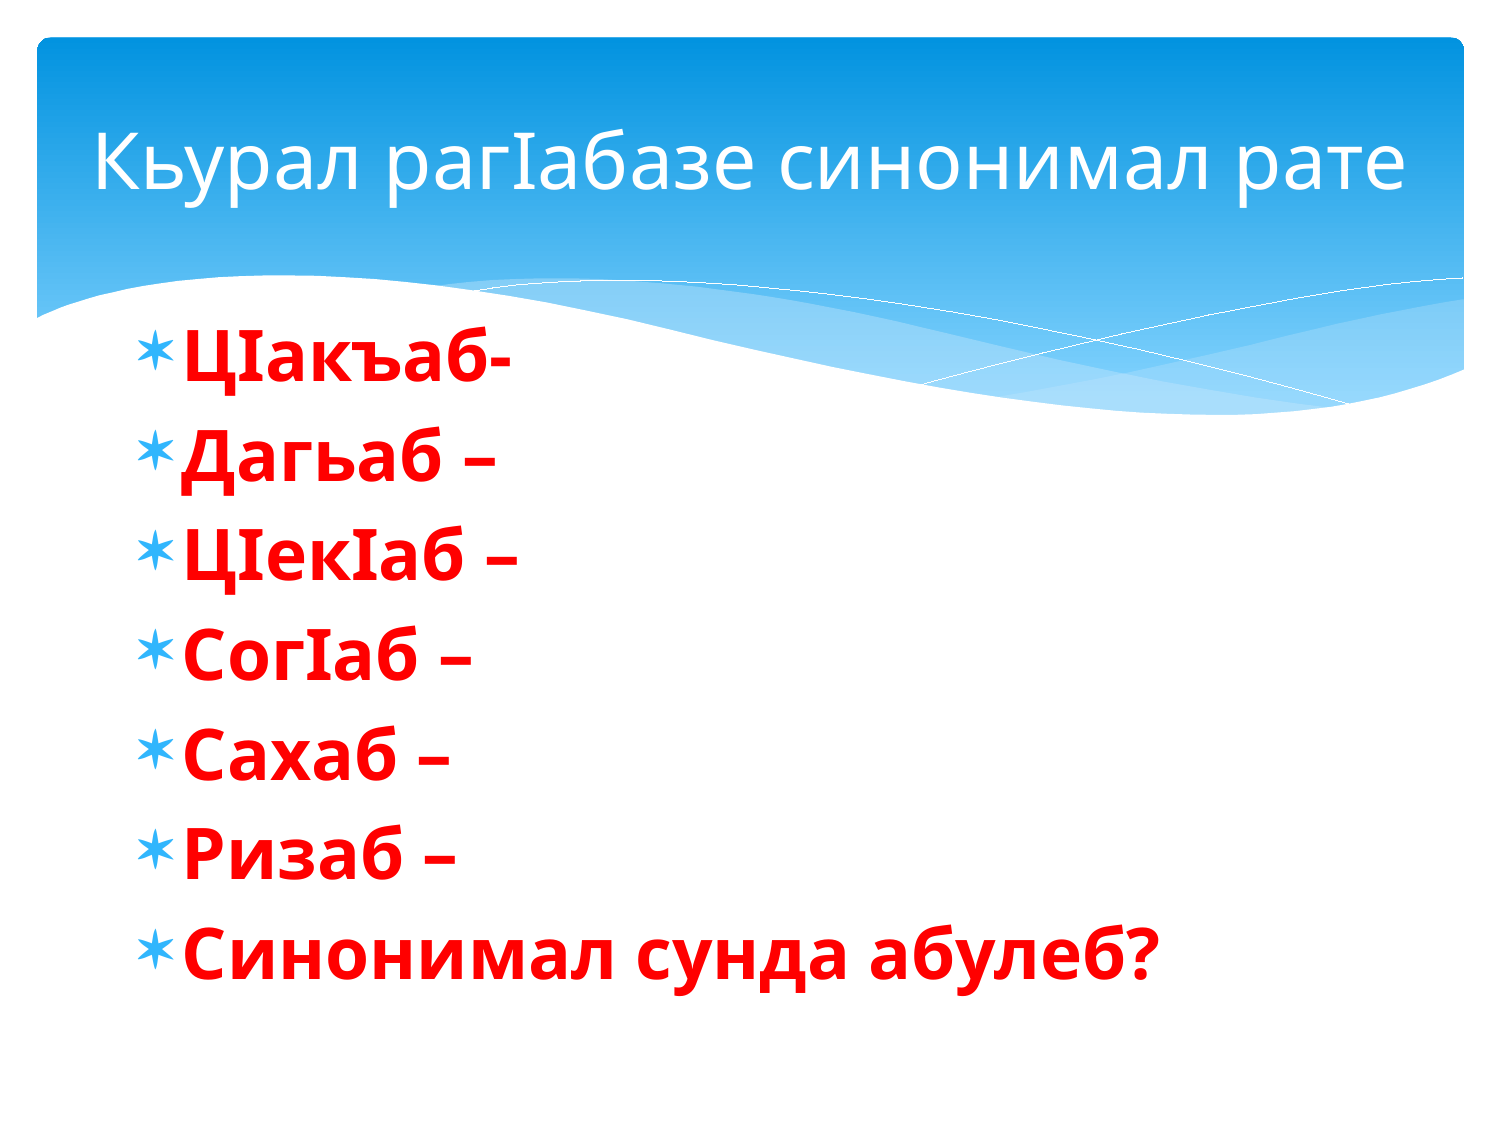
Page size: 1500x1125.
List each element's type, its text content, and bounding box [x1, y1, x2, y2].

list ЦIакъаб- Дагьаб – ЦIекIаб – СогIаб – Сахаб – Ризаб – Синонимал сунда абулеб? [123, 302, 1359, 1005]
title Кьурал рагIабазе синонимал рате [75, 55, 1425, 261]
